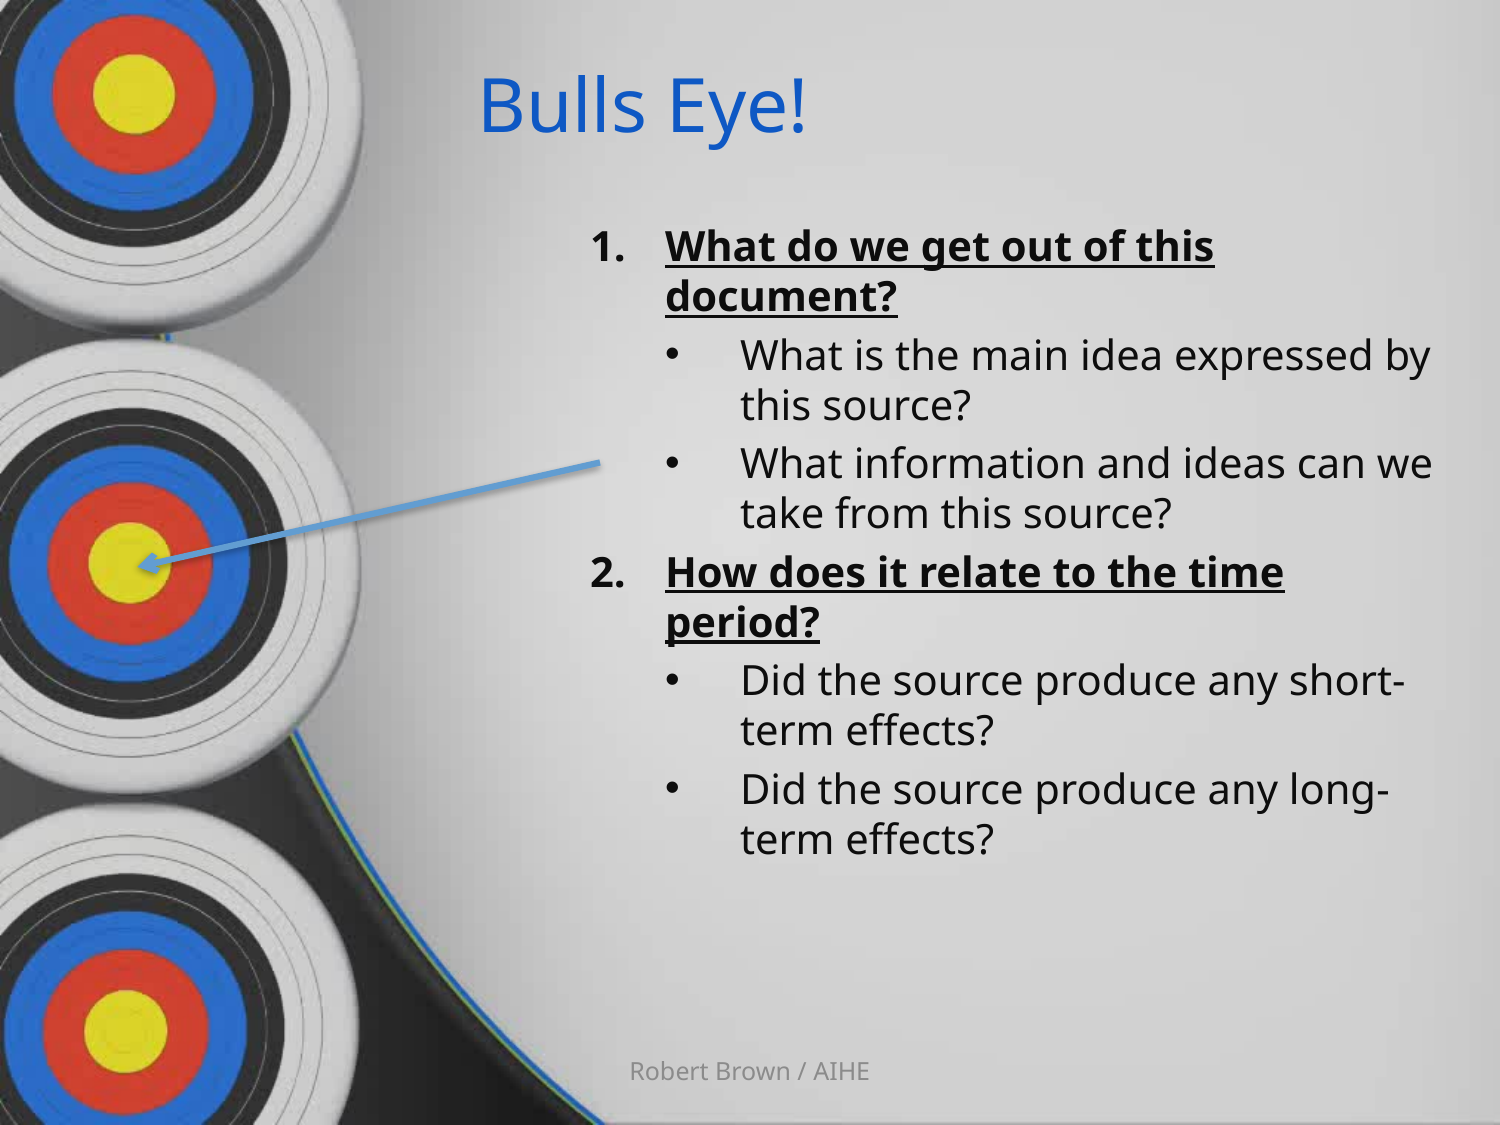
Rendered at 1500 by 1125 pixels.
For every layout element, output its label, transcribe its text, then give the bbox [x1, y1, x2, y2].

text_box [137, 462, 601, 568]
list What do we get out of this document? What is the main idea expressed by this source? What information and ideas can we take from this source? How does it relate to the time period? Did the source produce any short-term effects? Did the source produce any long-term effects? [575, 212, 1463, 955]
picture [0, 0, 1500, 1125]
title Bulls Eye! [462, 24, 1500, 180]
footer Robert Brown / AIHE [512, 1042, 988, 1103]
